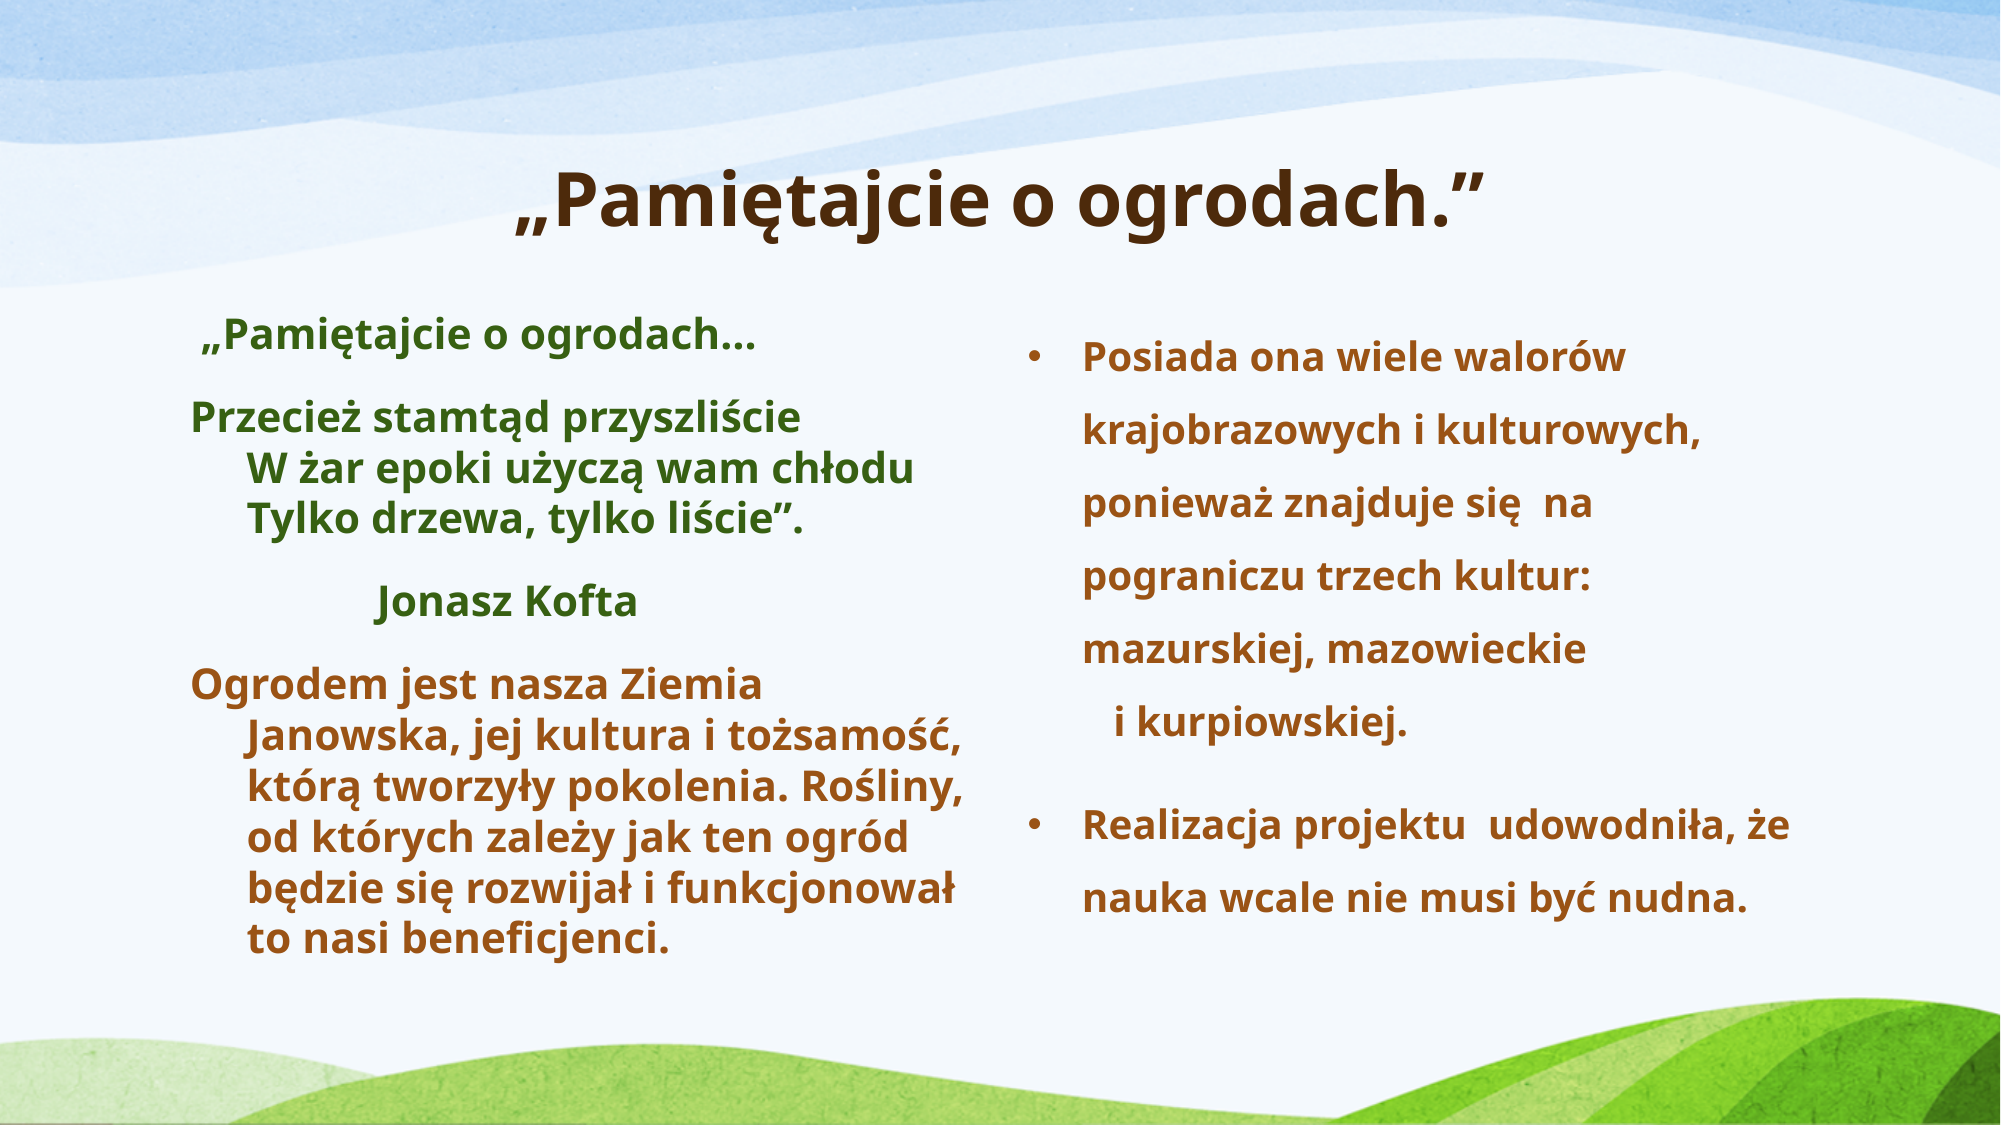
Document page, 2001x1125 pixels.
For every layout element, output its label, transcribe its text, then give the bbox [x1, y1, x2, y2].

picture [0, 0, 2001, 1125]
title „Pamiętajcie o ogrodach.” [174, 50, 1825, 250]
list „Pamiętajcie o ogrodach… Przecież stamtąd przyszliście W żar epoki użyczą wam chłodu Tylko drzewa, tylko liście”. Jonasz Kofta Ogrodem jest nasza Ziemia Janowska, jej kultura i tożsamość, którą tworzyły pokolenia. Rośliny, od których zależy jak ten ogród będzie się rozwijał i funkcjonował to nasi beneficjenci. [174, 299, 988, 987]
list Posiada ona wiele walorów krajobrazowych i kulturowych, ponieważ znajduje się na pograniczu trzech kultur: mazurskiej, mazowieckie i kurpiowskiej. Realizacja projektu udowodniła, że nauka wcale nie musi być nudna. [1012, 299, 1825, 987]
